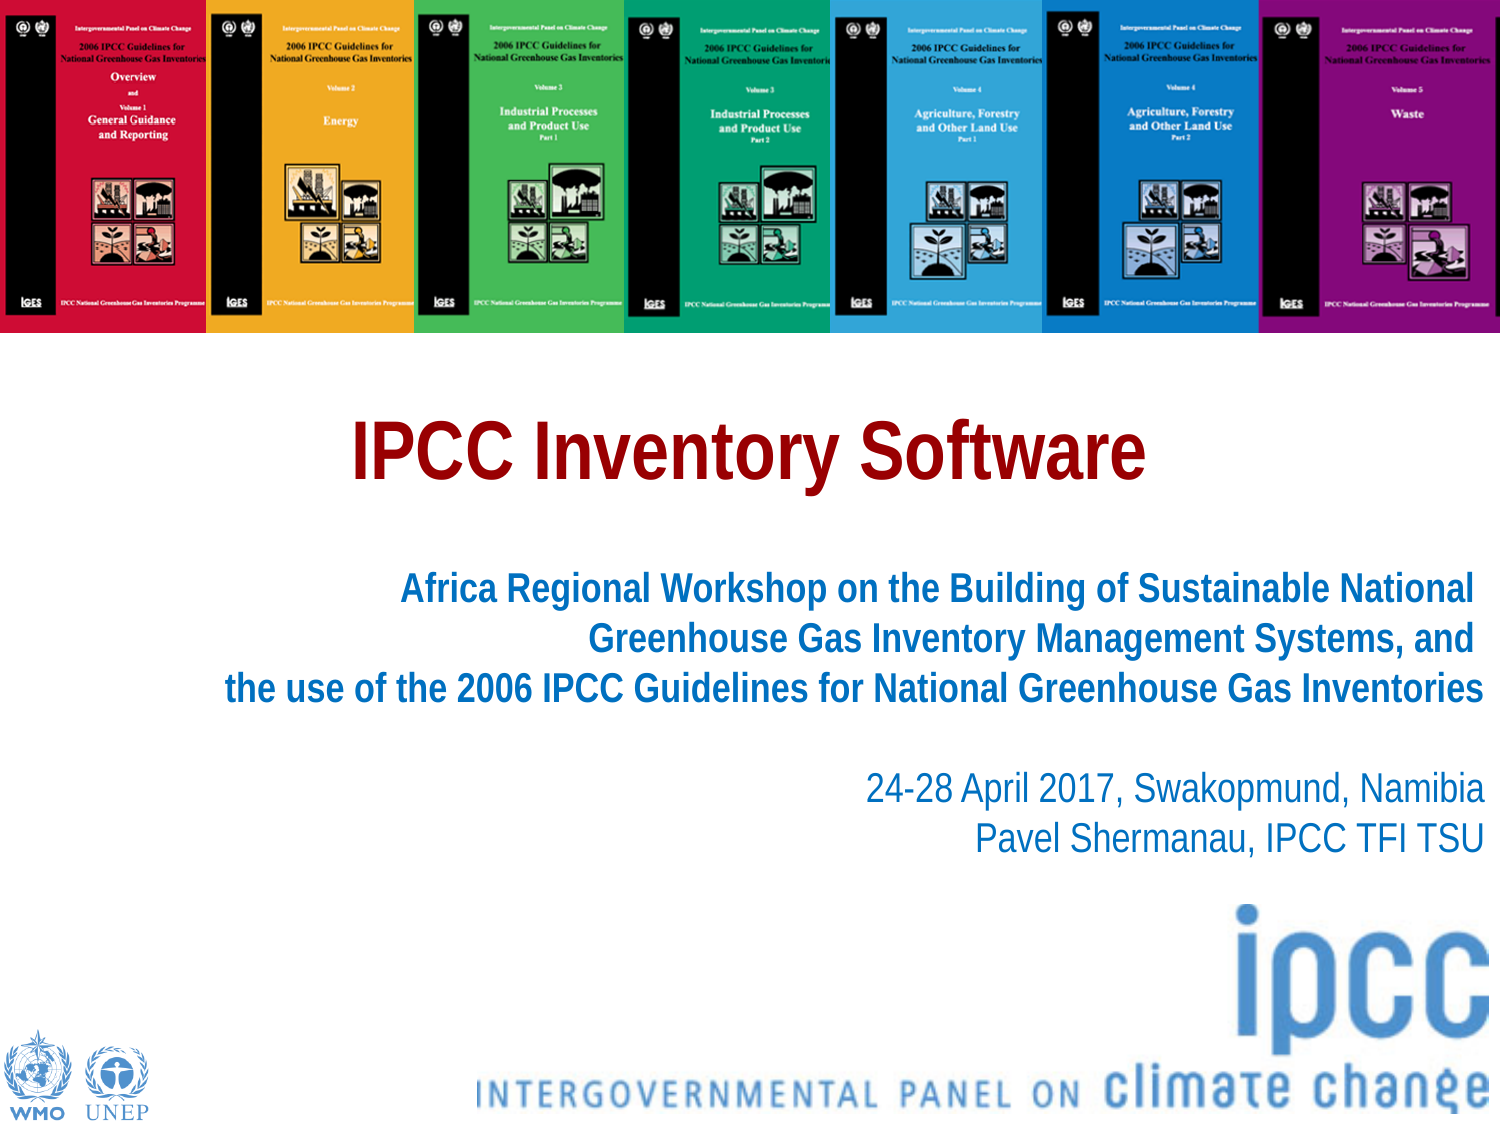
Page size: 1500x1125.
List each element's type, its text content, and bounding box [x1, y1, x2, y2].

picture [0, 0, 1500, 333]
text_box Africa Regional Workshop on the Building of Sustainable National Greenhouse Gas Inventory Management Systems, and the use of the 2006 IPCC Guidelines for National Greenhouse Gas Inventories 24-28 April 2017, Swakopmund, Namibia Pavel Shermanau, IPCC TFI TSU [0, 553, 1500, 920]
picture [477, 920, 1489, 1114]
picture [0, 1027, 153, 1125]
title IPCC Inventory Software [0, 373, 1500, 520]
